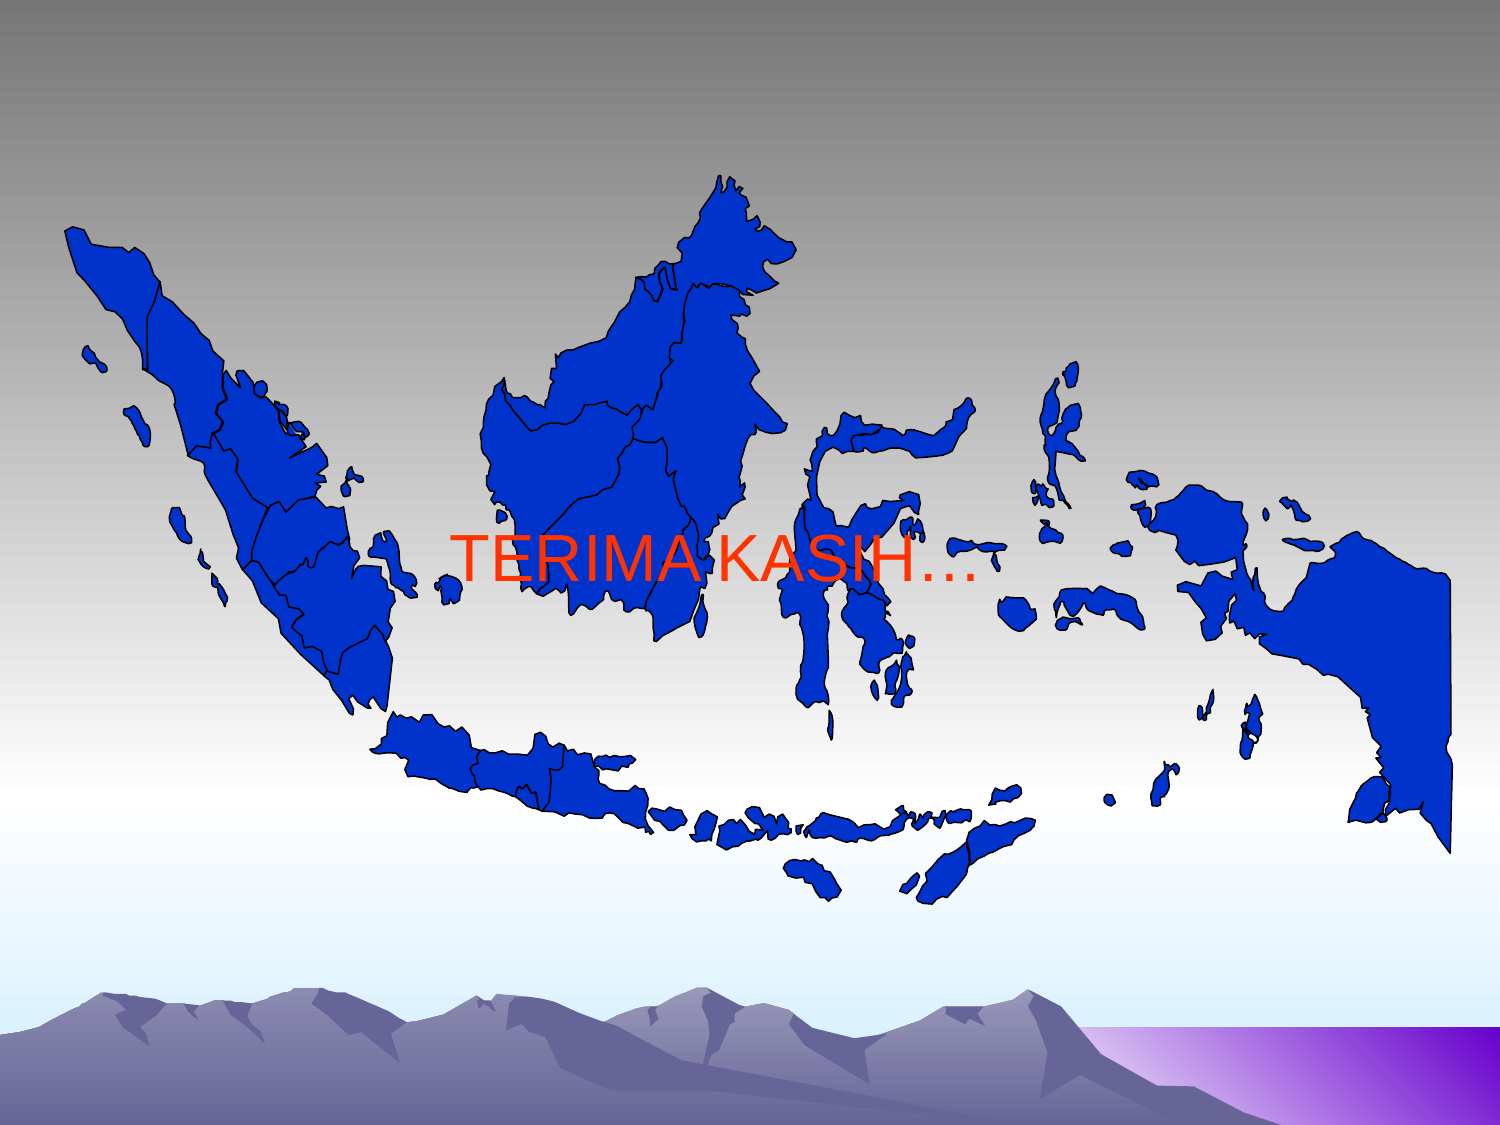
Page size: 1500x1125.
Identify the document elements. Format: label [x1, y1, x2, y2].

text_box [64, 175, 1453, 905]
